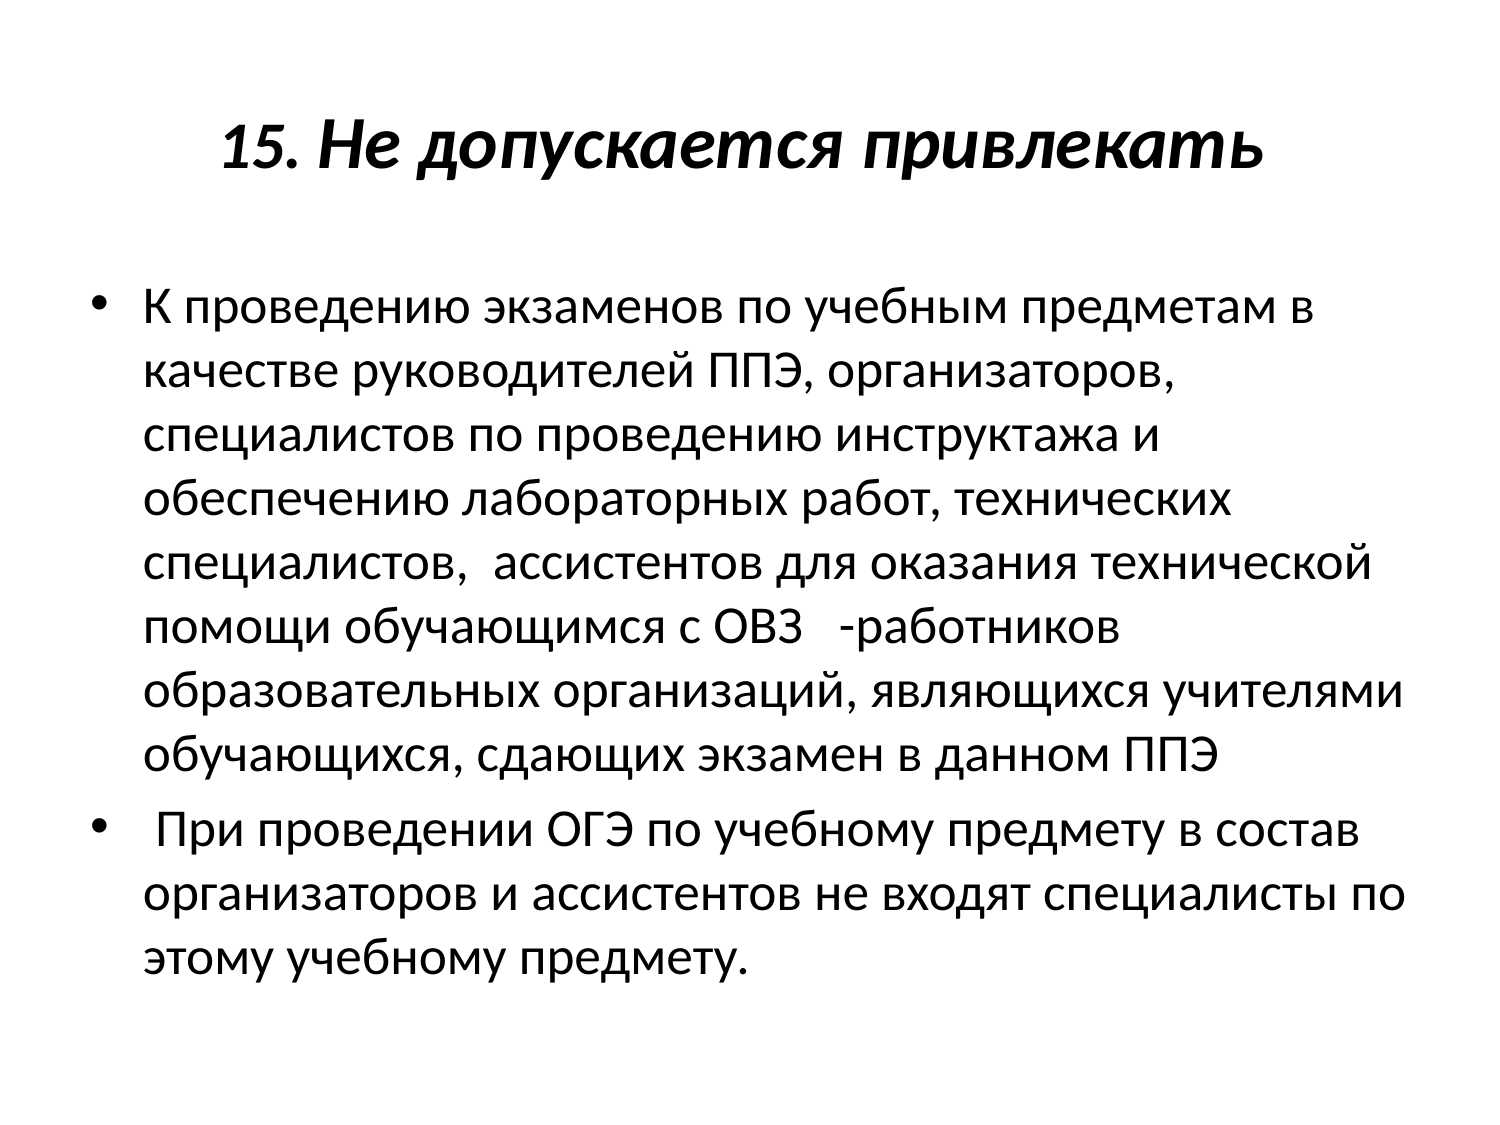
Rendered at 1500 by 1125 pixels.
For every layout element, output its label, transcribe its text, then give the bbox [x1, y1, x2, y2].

title 15. Не допускается привлекать [75, 45, 1425, 233]
list К проведению экзаменов по учебным предметам в качестве руководителей ППЭ, организаторов, специалистов по проведению инструктажа и обеспечению лабораторных работ, технических специалистов, ассистентов для оказания технической помощи обучающимся с ОВЗ -работников образовательных организаций, являющихся учителями обучающихся, сдающих экзамен в данном ППЭ При проведении ОГЭ по учебному предмету в состав организаторов и ассистентов не входят специалисты по этому учебному предмету. [75, 262, 1425, 1005]
